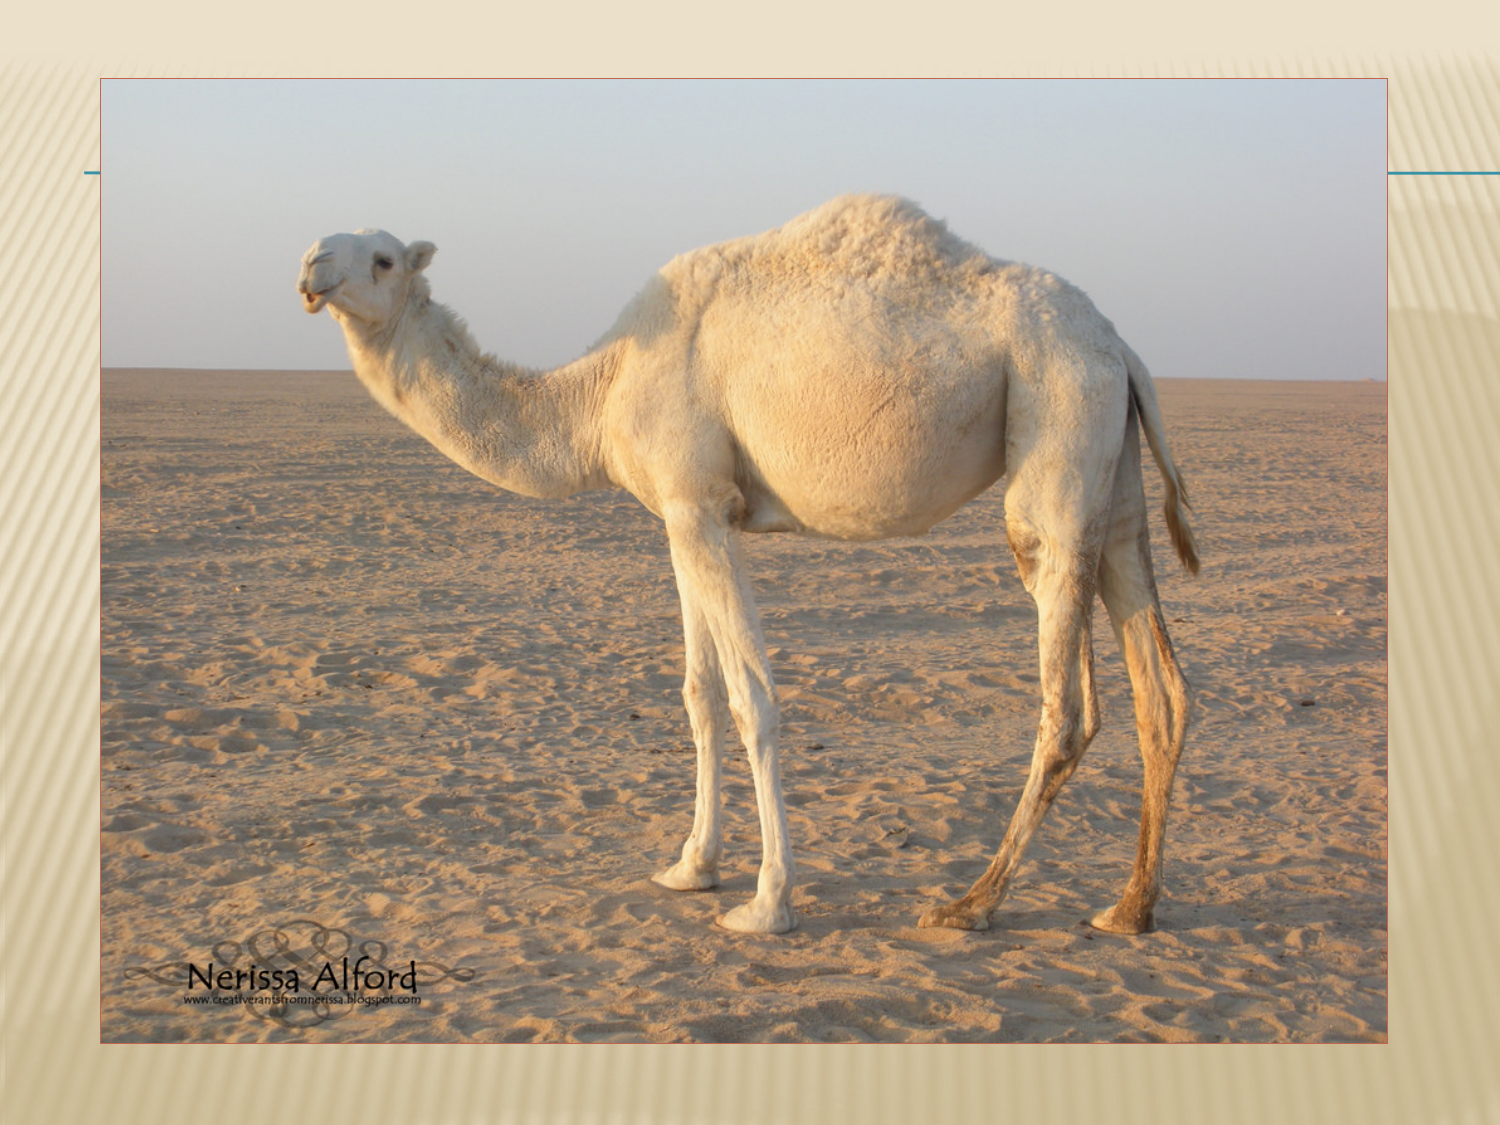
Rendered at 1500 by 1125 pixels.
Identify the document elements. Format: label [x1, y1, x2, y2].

list [99, 77, 1389, 1045]
